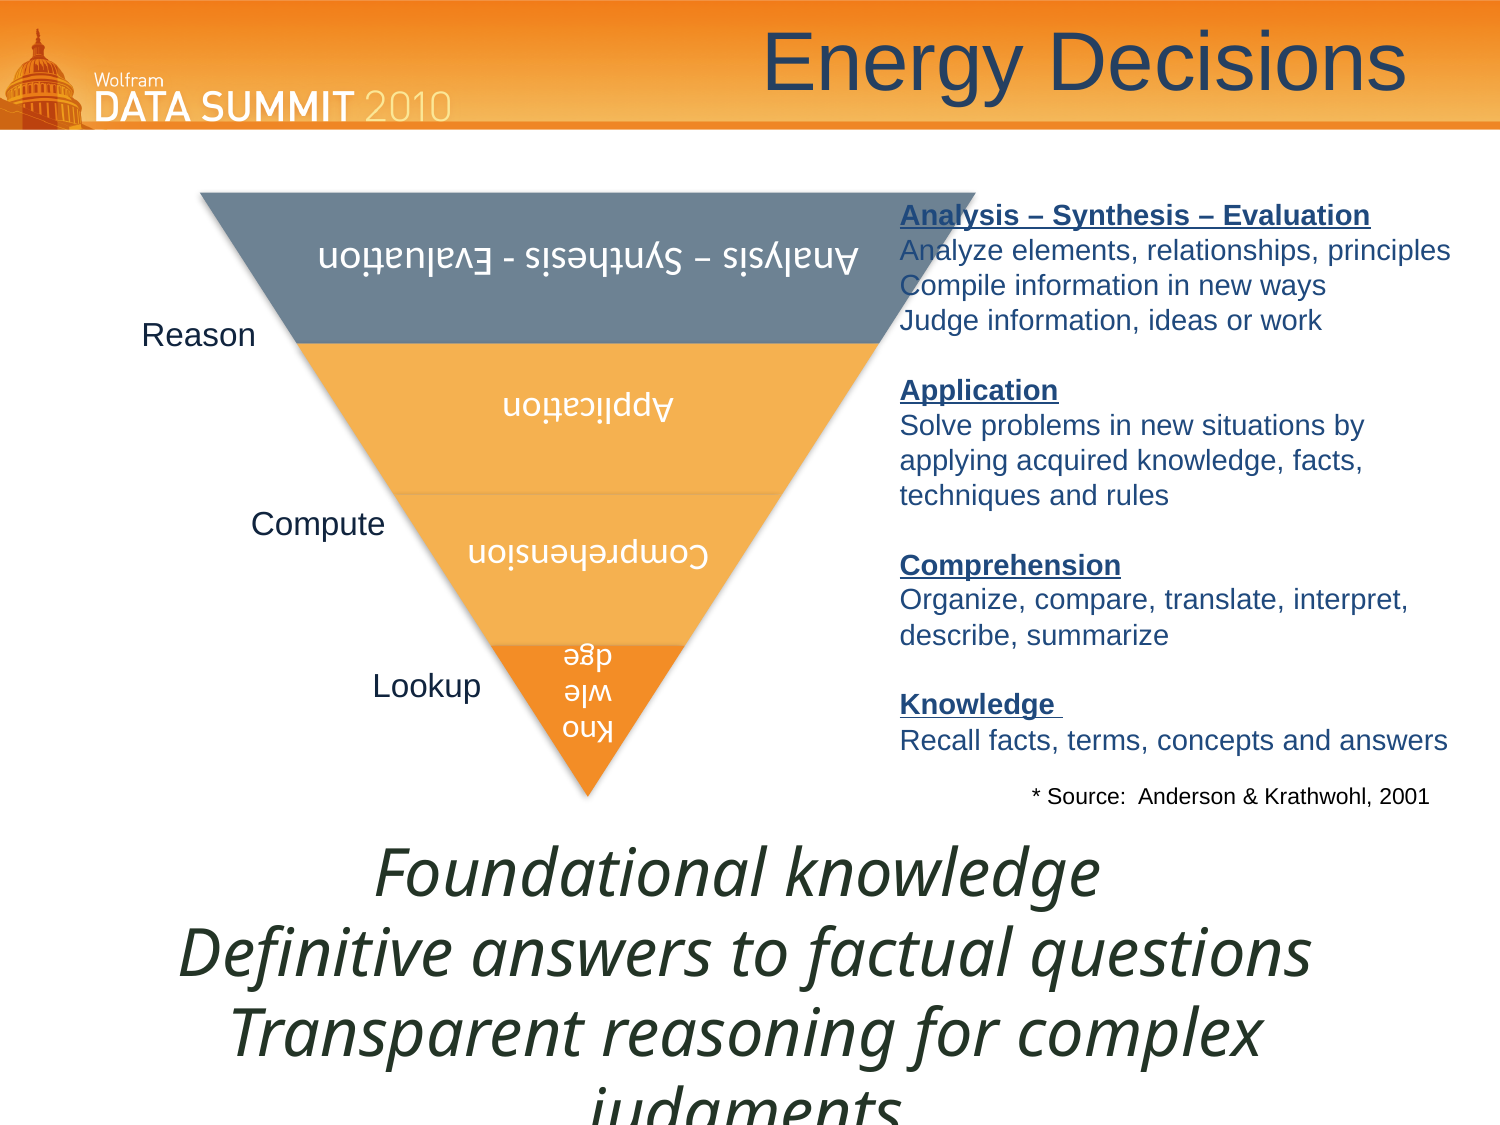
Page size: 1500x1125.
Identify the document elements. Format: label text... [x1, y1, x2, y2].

title Energy Decisions [670, 0, 1500, 111]
text_box Foundational knowledge Definitive answers to factual questions Transparent reasoning for complex judgments [47, 822, 1446, 1125]
text_box Reason [126, 305, 194, 360]
text_box * Source: Anderson & Krathwohl, 2001 [1010, 774, 1474, 817]
text_box Analysis – Synthesis – Evaluation Analyze elements, relationships, principles Compile information in new ways Judge information, ideas or work Application Solve problems in new situations by applying acquired knowledge, facts, techniques and rules Comprehension Organize, compare, translate, interpret, describe, summarize Knowledge Recall facts, terms, concepts and answers [884, 188, 1469, 764]
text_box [199, 192, 977, 797]
picture [0, 0, 1500, 155]
